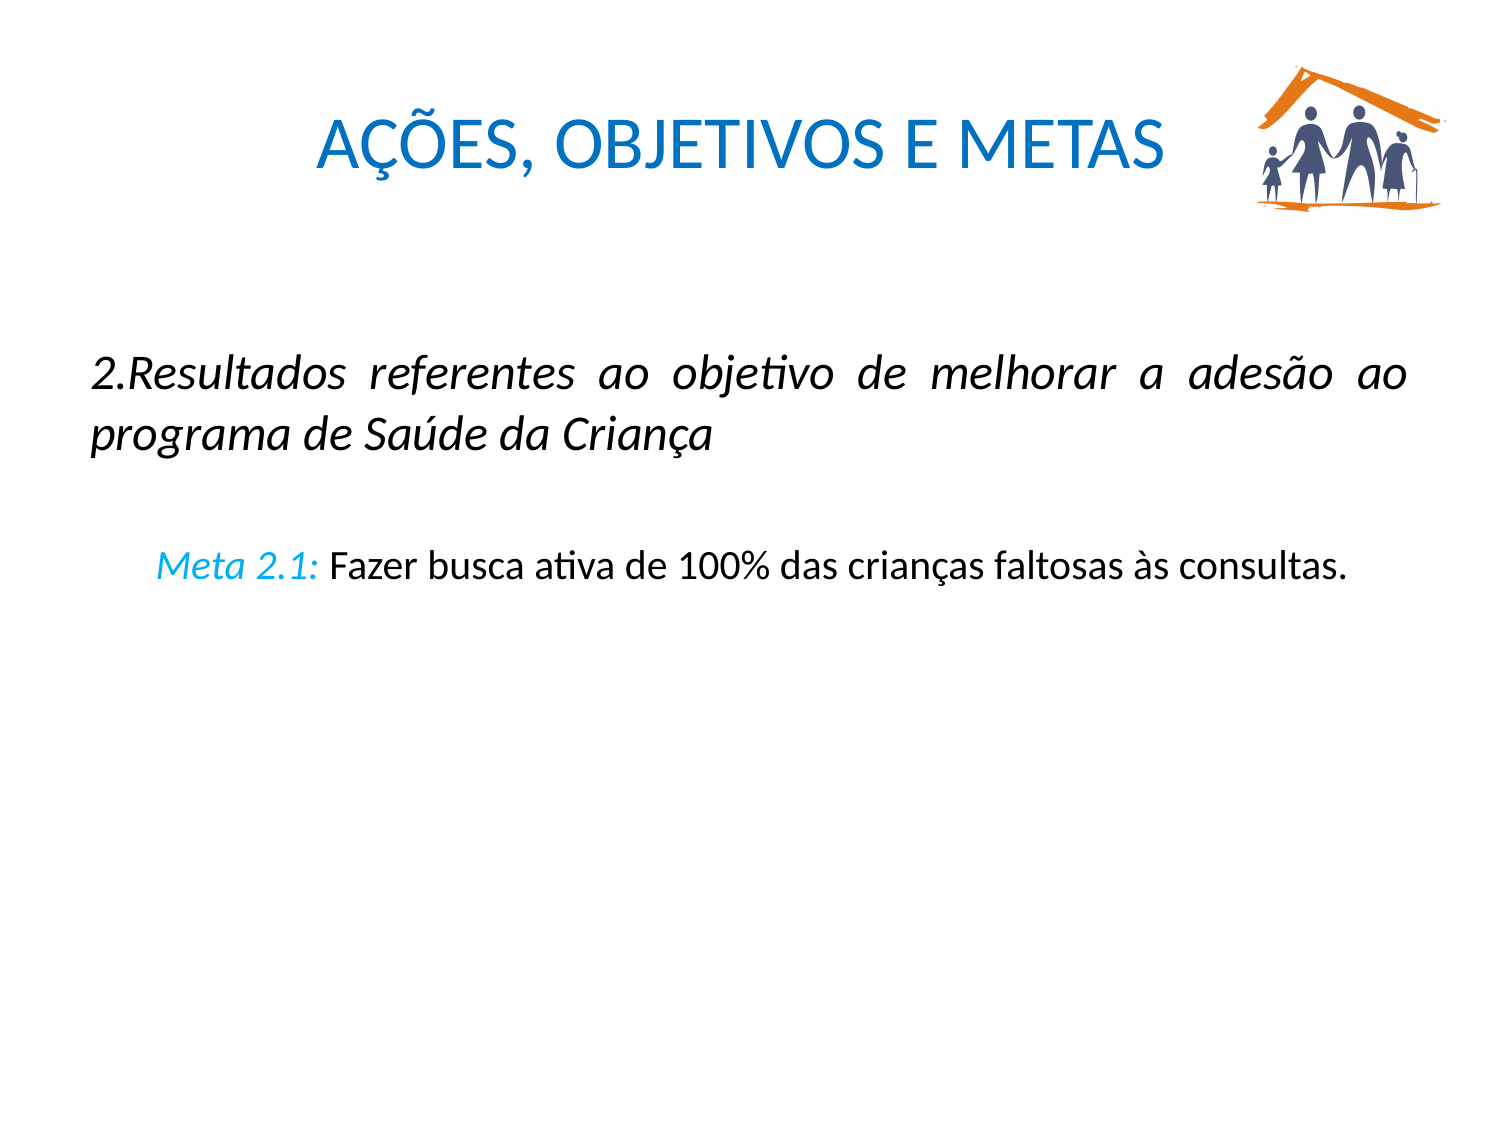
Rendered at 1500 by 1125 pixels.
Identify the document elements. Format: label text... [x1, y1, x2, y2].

picture [1257, 66, 1448, 213]
title AÇÕES, OBJETIVOS E METAS [75, 45, 1425, 233]
list 2.Resultados referentes ao objetivo de melhorar a adesão ao programa de Saúde da Criança Meta 2.1: Fazer busca ativa de 100% das crianças faltosas às consultas. [75, 262, 1425, 1005]
